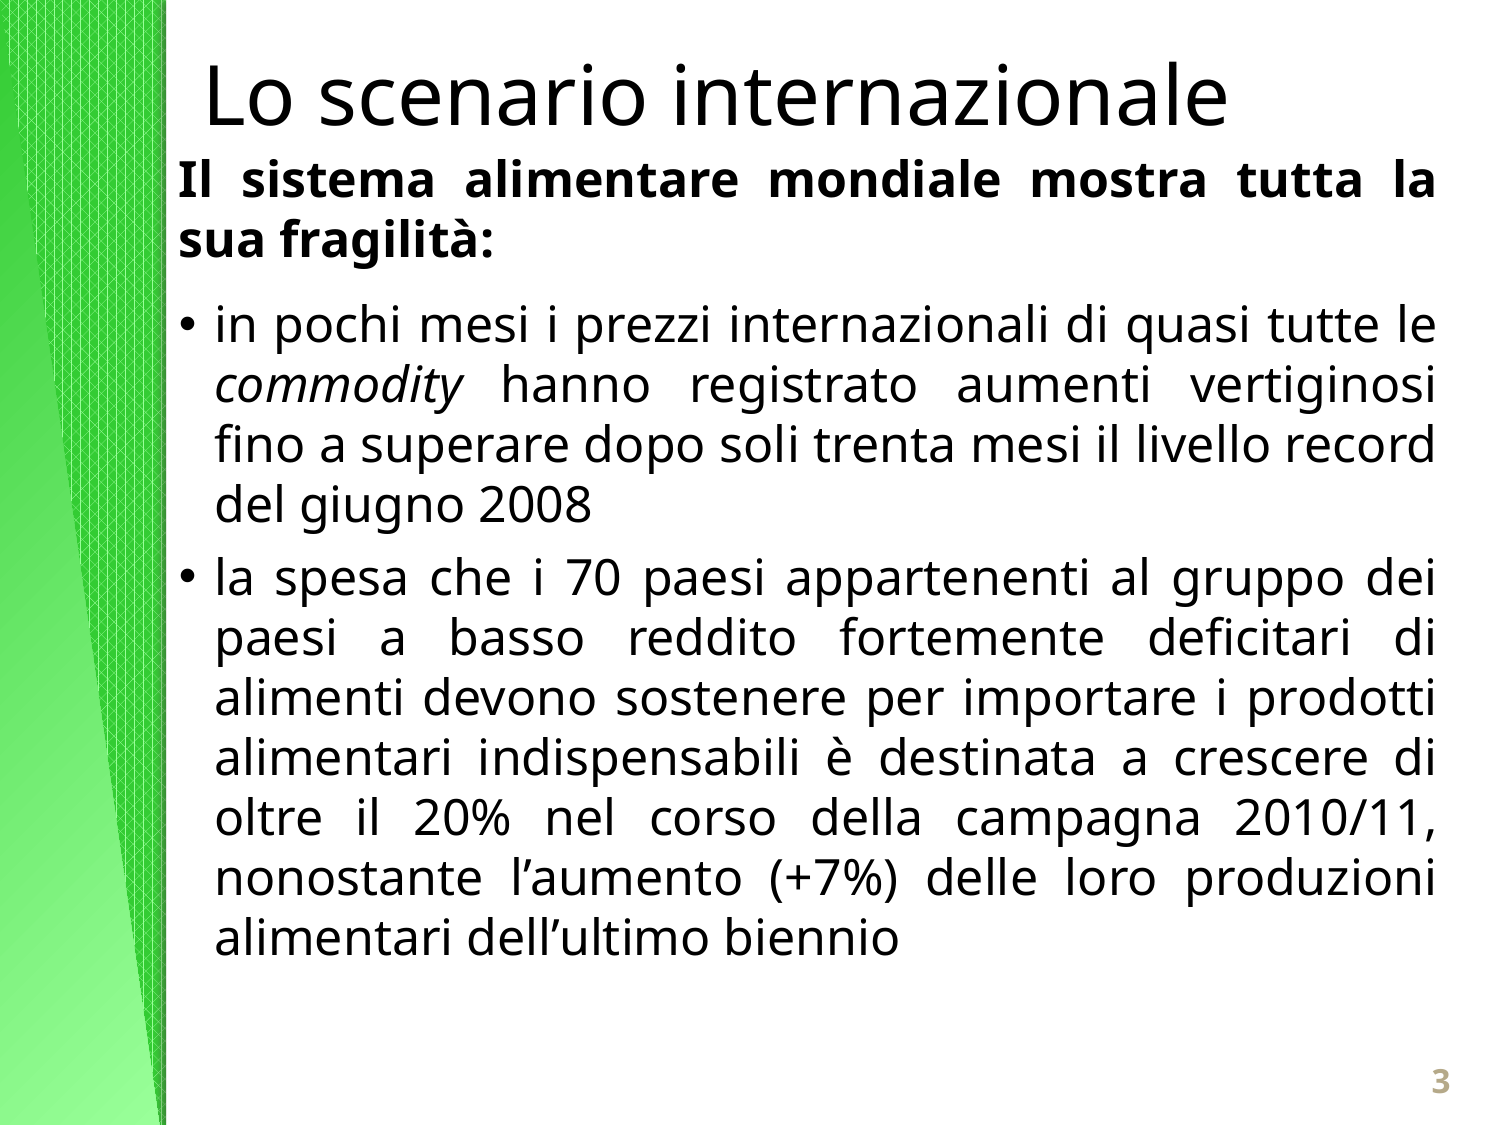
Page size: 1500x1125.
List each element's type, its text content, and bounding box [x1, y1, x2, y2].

text_box Il sistema alimentare mondiale mostra tutta la sua fragilità: in pochi mesi i prezzi internazionali di quasi tutte le commodity hanno registrato aumenti vertiginosi fino a superare dopo soli trenta mesi il livello record del giugno 2008 la spesa che i 70 paesi appartenenti al gruppo dei paesi a basso reddito fortemente deficitari di alimenti devono sostenere per importare i prodotti alimentari indispensabili è destinata a crescere di oltre il 20% nel corso della campagna 2010/11, nonostante l’aumento (+7%) delle loro produzioni alimentari dell’ultimo biennio [163, 140, 1453, 1041]
text_box Lo scenario internazionale [187, 35, 1371, 140]
text_box [0, 0, 160, 1125]
slide_number 3 [1394, 1034, 1488, 1113]
